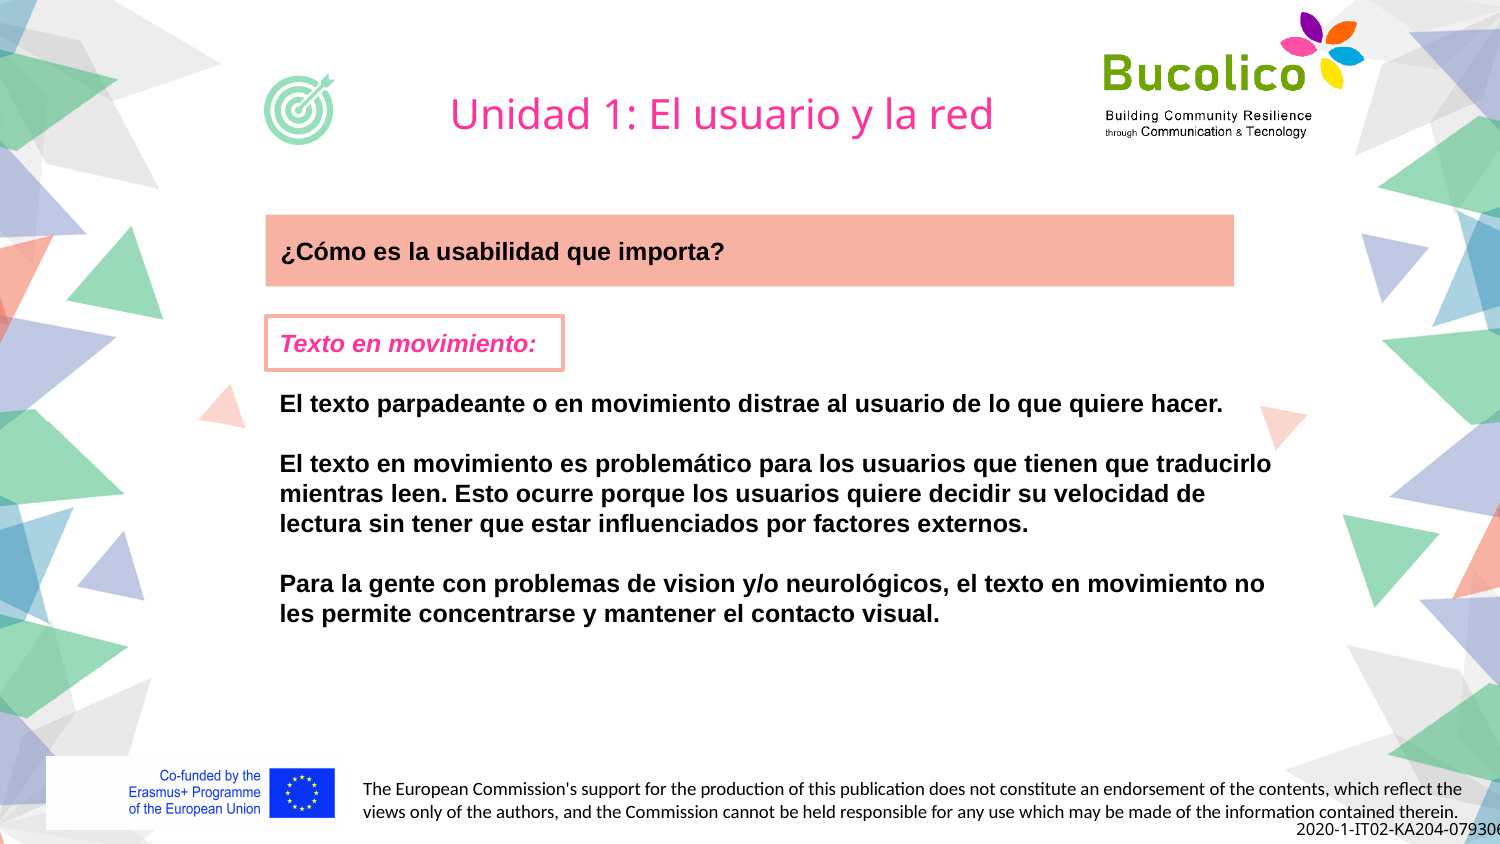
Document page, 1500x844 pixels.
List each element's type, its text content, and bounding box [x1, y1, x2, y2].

list Unidad 1: El usuario y la red [410, 65, 1034, 161]
text_box [261, 71, 338, 148]
text_box Texto en movimiento: El texto parpadeante o en movimiento distrae al usuario de lo que quiere hacer. El texto en movimiento es problemático para los usuarios que tienen que traducirlo mientras leen. Esto ocurre porque los usuarios quiere decidir su velocidad de lectura sin tener que estar influenciados por factores externos. Para la gente con problemas de vision y/o neurológicos, el texto en movimiento no les permite concentrarse y mantener el contacto visual. [264, 320, 1293, 695]
text_box The European Commission's support for the production of this publication does not constitute an endorsement of the contents, which reflect the views only of the authors, and the Commission cannot be held responsible for any use which may be made of the information contained therein. [348, 769, 1486, 830]
text_box [264, 314, 565, 320]
text_box ¿Cómo es la usabilidad que importa? [264, 213, 1236, 288]
picture [0, 0, 1500, 844]
